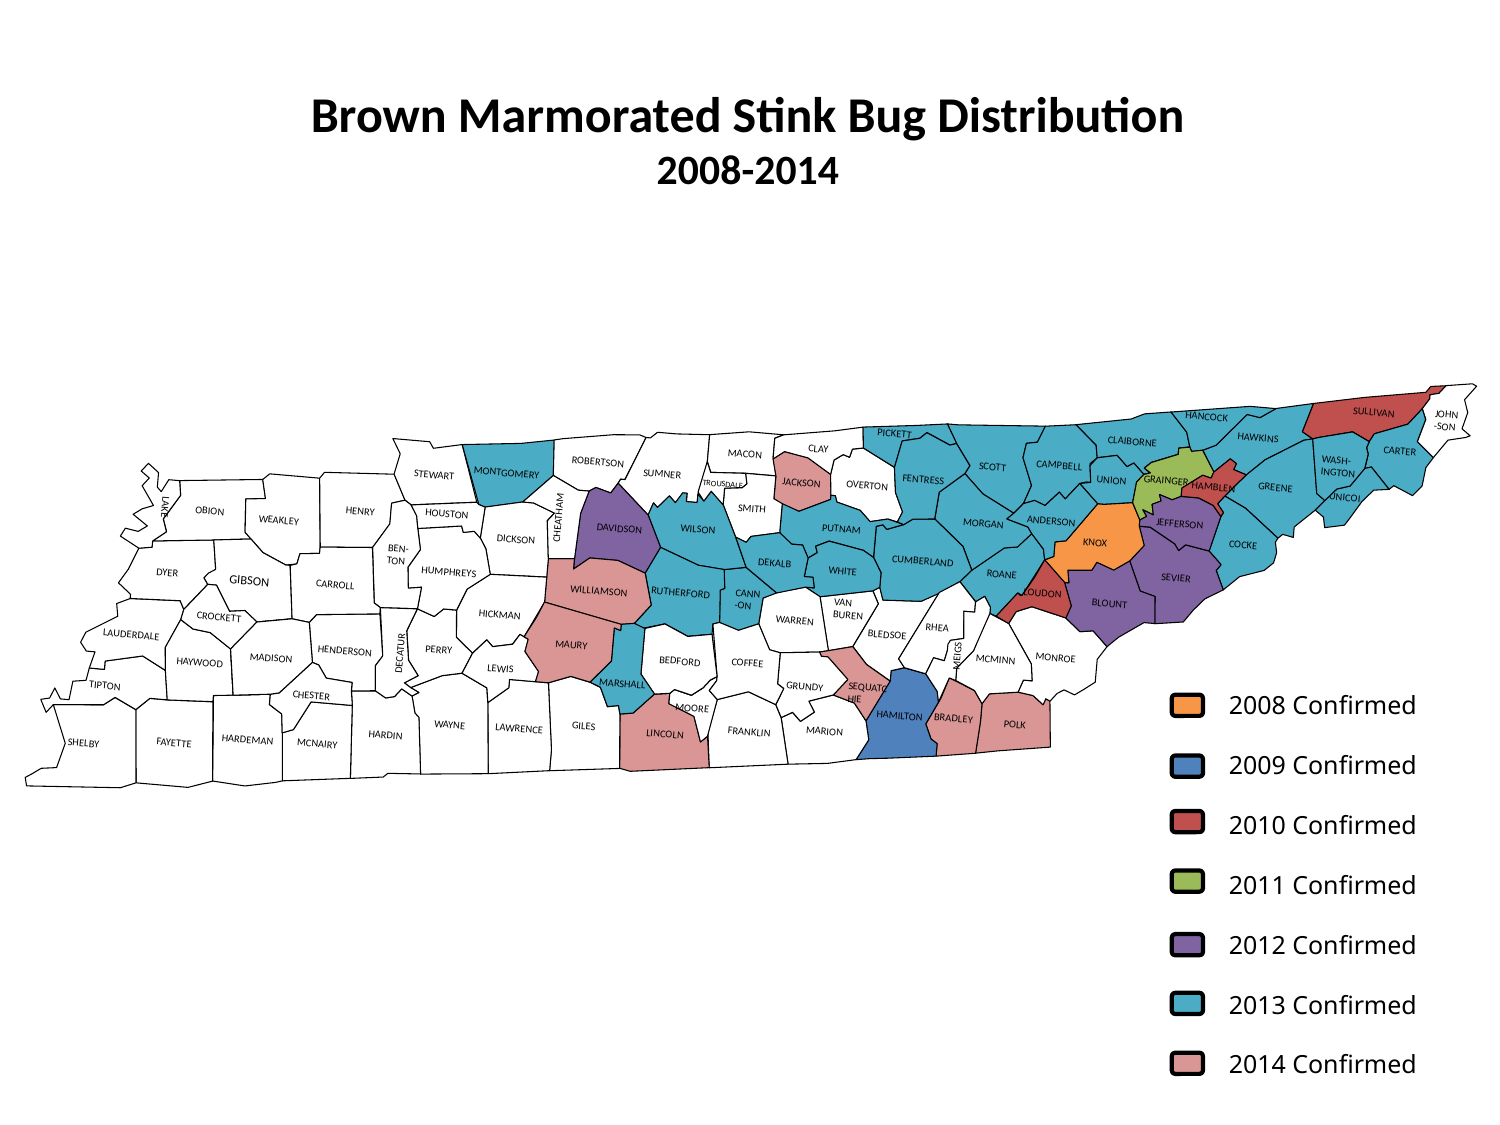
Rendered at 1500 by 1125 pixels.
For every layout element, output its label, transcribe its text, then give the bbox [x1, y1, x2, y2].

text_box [28, 379, 1474, 791]
text_box Brown Marmorated Stink Bug Distribution 2008-2014 [211, 75, 1285, 200]
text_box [1171, 682, 1478, 1092]
